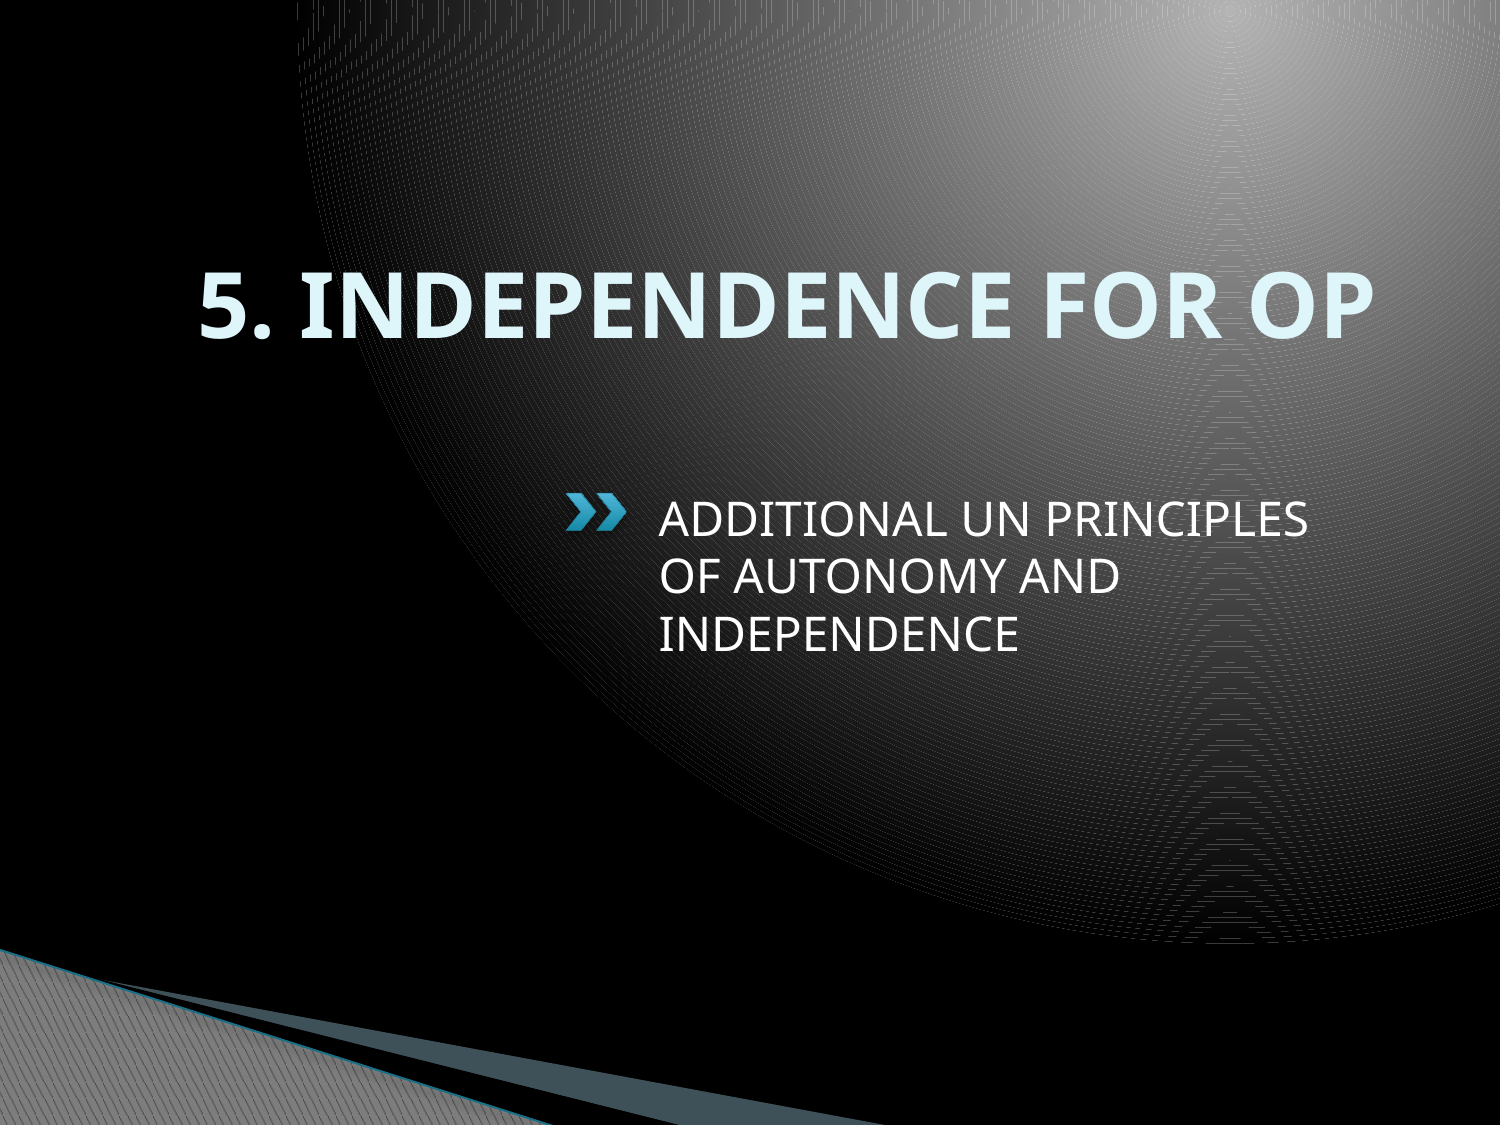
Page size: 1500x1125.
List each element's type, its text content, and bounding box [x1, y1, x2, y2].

list ADDITIONAL UN PRINCIPLES OF AUTONOMY AND INDEPENDENCE [643, 480, 1394, 720]
picture [0, 952, 543, 1125]
title 5. INDEPENDENCE FOR OP [118, 173, 1394, 474]
